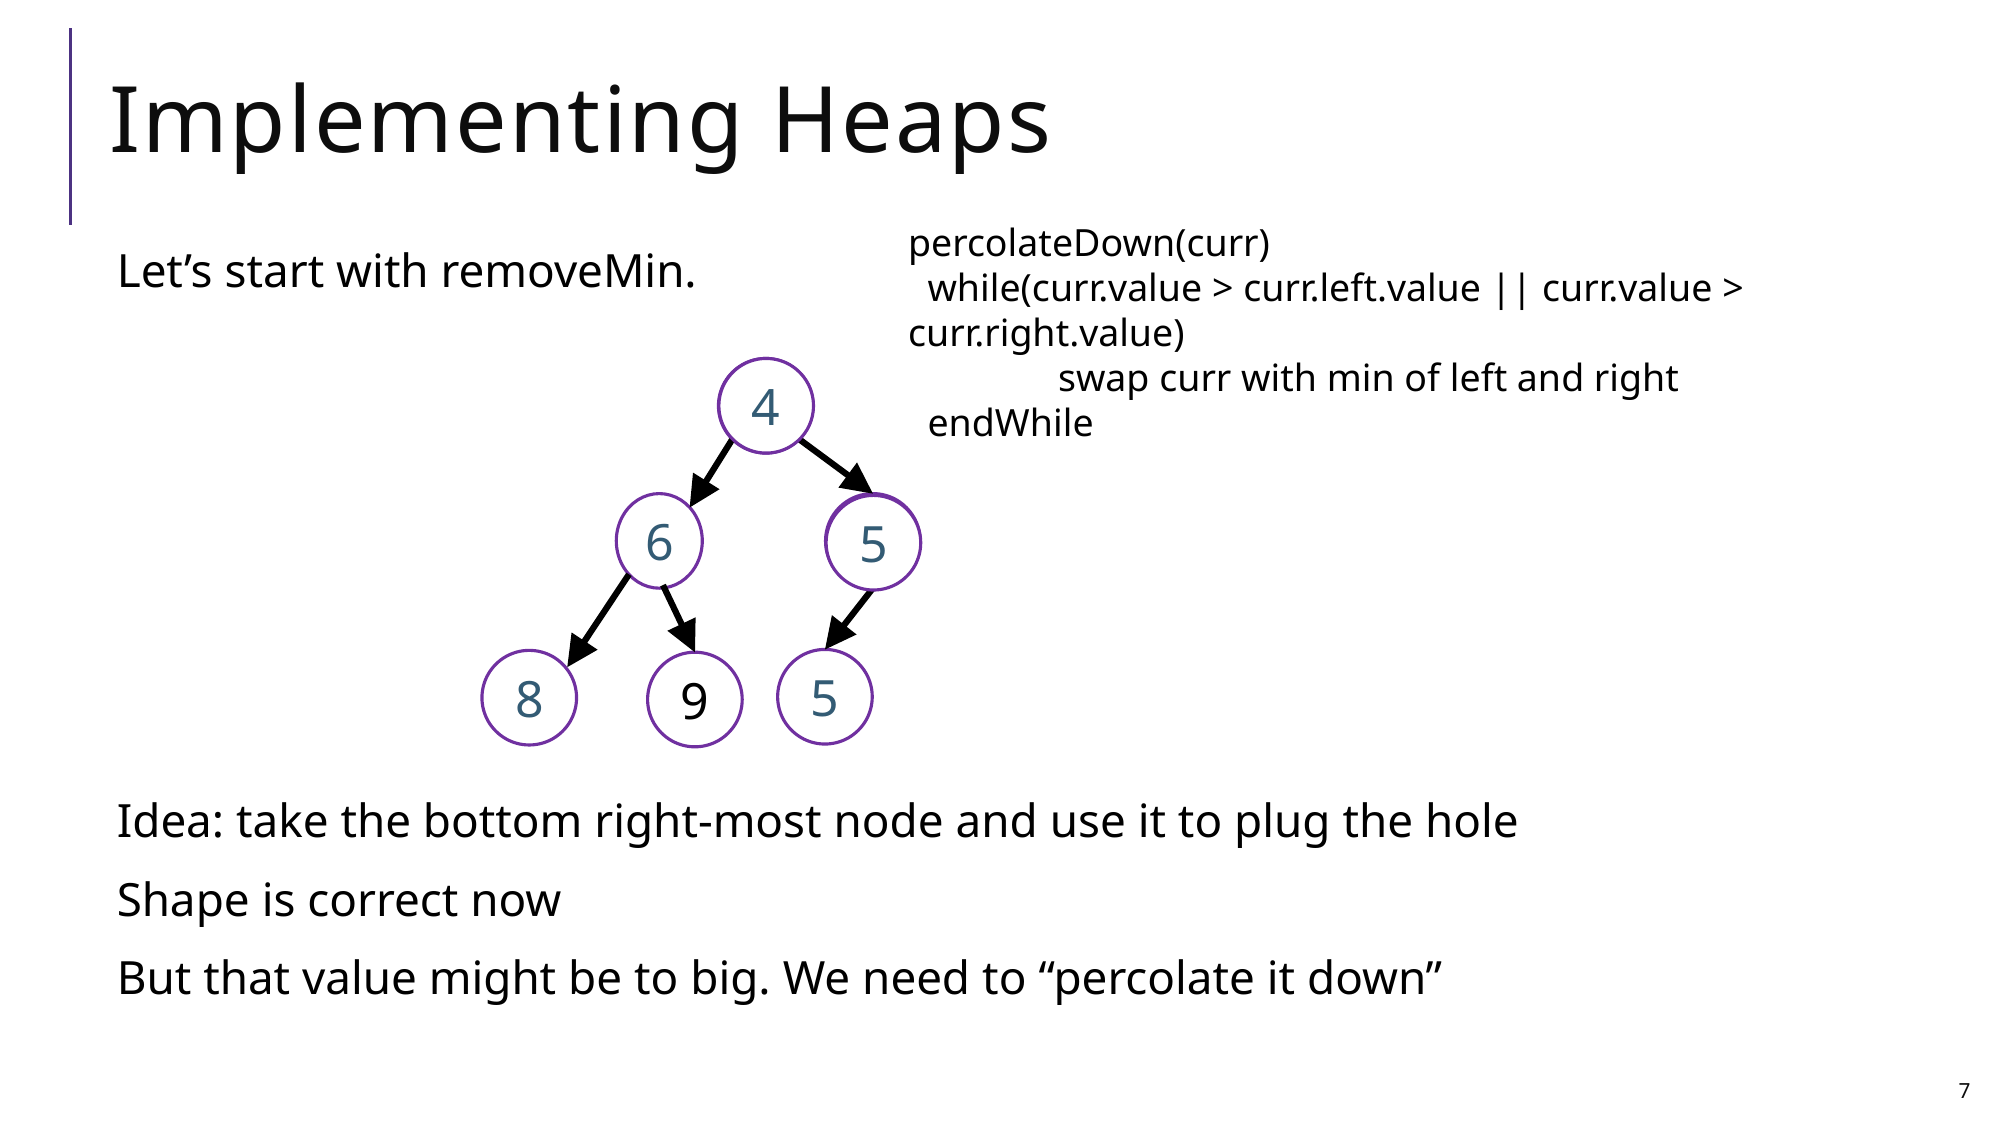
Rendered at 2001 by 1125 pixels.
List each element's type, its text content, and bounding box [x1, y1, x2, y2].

text_box 8 [480, 649, 578, 747]
title Implementing Heaps [94, 43, 1930, 210]
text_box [662, 584, 696, 653]
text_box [798, 438, 874, 494]
slide_number 7 [1916, 1069, 1986, 1115]
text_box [566, 574, 630, 668]
text_box 5 [776, 648, 874, 746]
list Let’s start with removeMin. Idea: take the bottom right-most node and use it to plug the hole Shape is correct now But that value might be to big. We need to “percolate it down” [94, 240, 1930, 1035]
text_box 5 [824, 494, 923, 591]
text_box 6 [615, 492, 704, 590]
text_box 4 [717, 357, 815, 455]
text_box percolateDown(curr) while(curr.value > curr.left.value || curr.value > curr.right.value) swap curr with min of left and right endWhile [893, 211, 1940, 497]
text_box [689, 438, 733, 508]
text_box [824, 587, 874, 650]
text_box 9 [646, 651, 744, 749]
